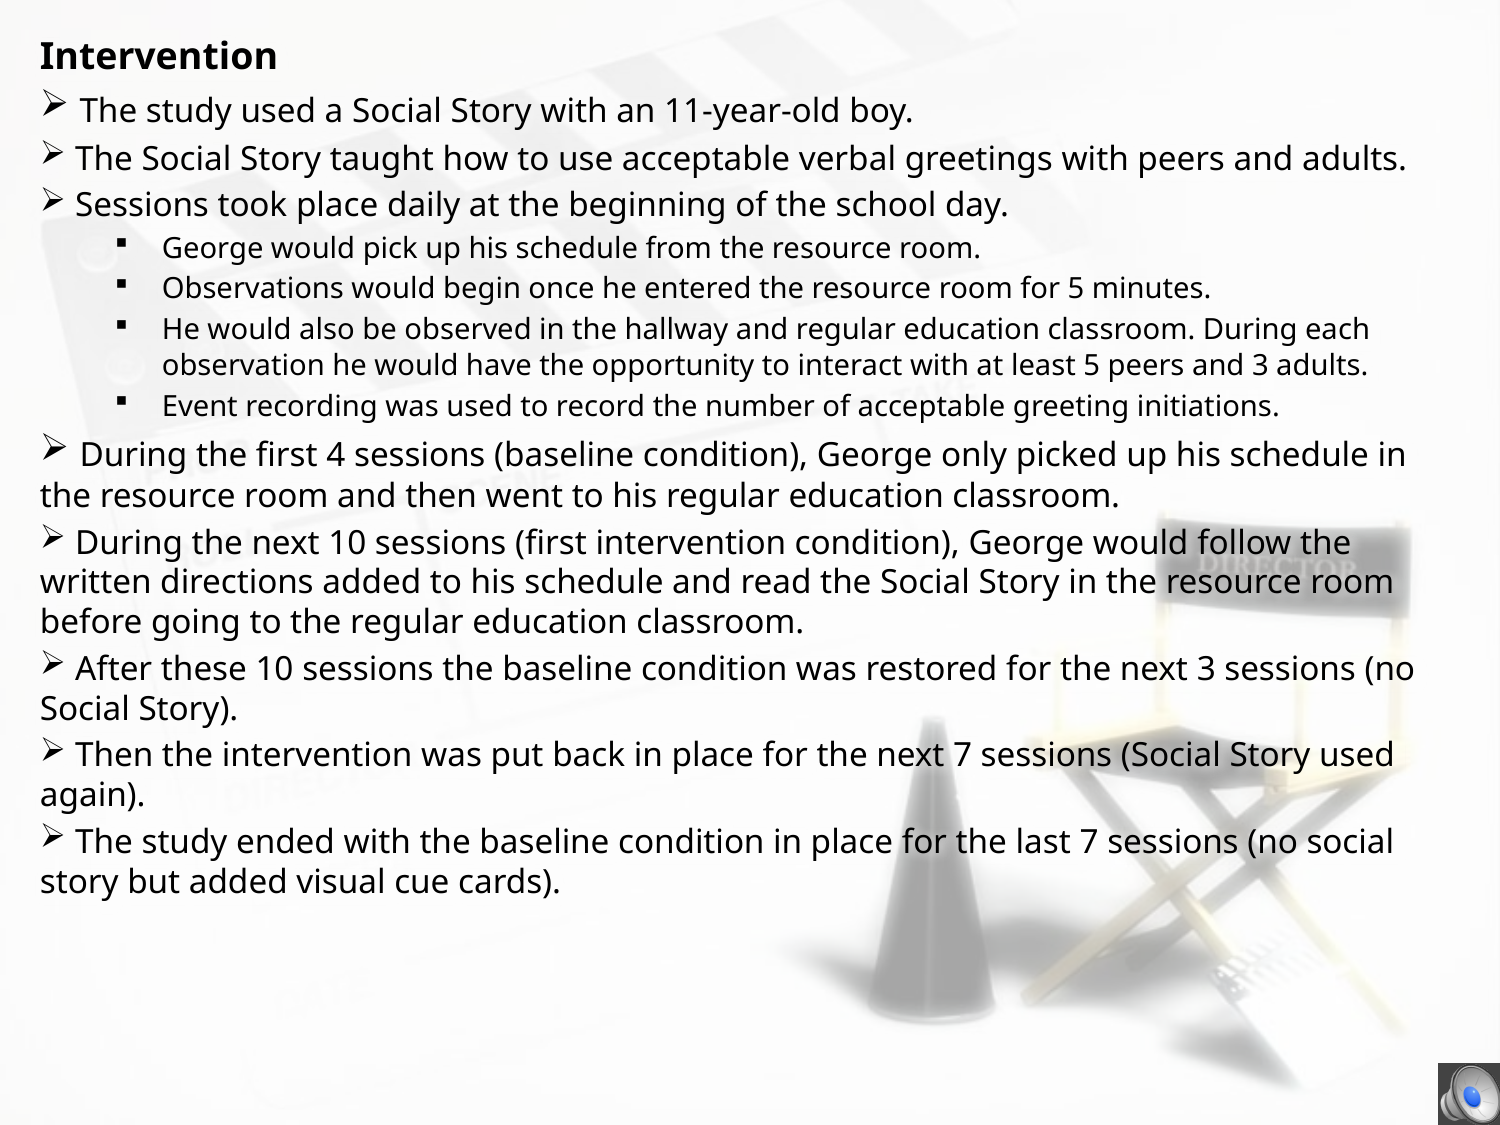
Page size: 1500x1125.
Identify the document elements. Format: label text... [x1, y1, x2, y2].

list Intervention The study used a Social Story with an 11-year-old boy. The Social Story taught how to use acceptable verbal greetings with peers and adults. Sessions took place daily at the beginning of the school day. George would pick up his schedule from the resource room. Observations would begin once he entered the resource room for 5 minutes. He would also be observed in the hallway and regular education classroom. During each observation he would have the opportunity to interact with at least 5 peers and 3 adults. Event recording was used to record the number of acceptable greeting initiations. During the first 4 sessions (baseline condition), George only picked up his schedule in the resource room and then went to his regular education classroom. During the next 10 sessions (first intervention condition), George would follow the written directions added to his schedule and read the Social Story in the resource room before going to the regular education classroom. After these 10 sessions the baseline condition was restored for the next 3 sessions (no Social Story). Then the intervention was put back in place for the next 7 sessions (Social Story used again). The study ended with the baseline condition in place for the last 7 sessions (no social story but added visual cue cards). [24, 24, 1476, 1088]
picture [1437, 1062, 1500, 1125]
